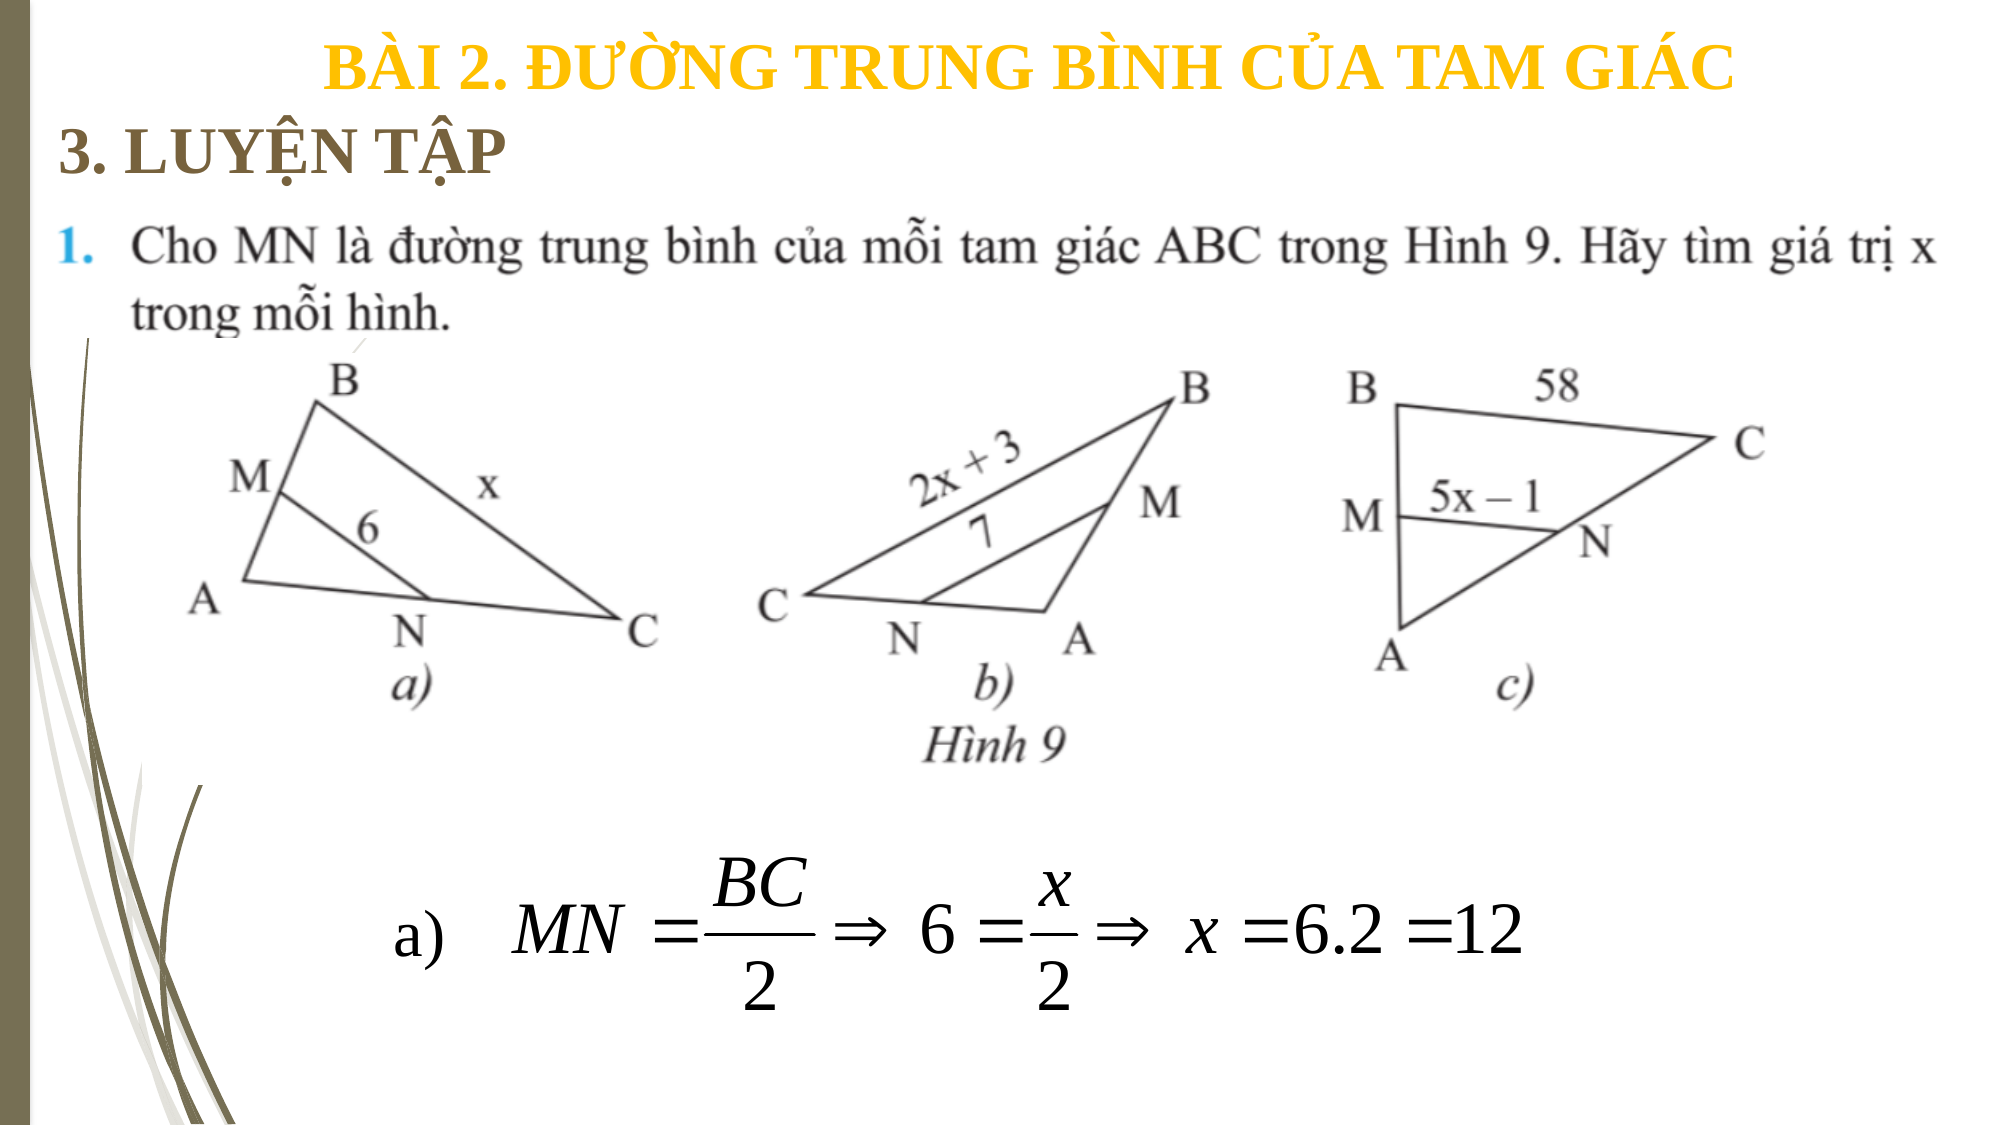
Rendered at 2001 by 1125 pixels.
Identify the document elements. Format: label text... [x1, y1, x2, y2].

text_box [499, 835, 1538, 1026]
text_box 3. LUYỆN TẬP [43, 99, 1555, 195]
picture [142, 352, 1858, 786]
picture [43, 211, 1952, 338]
text_box BÀI 2. ĐƯỜNG TRUNG BÌNH CỦA TAM GIÁC [308, 15, 1789, 110]
text_box a) [379, 882, 494, 978]
